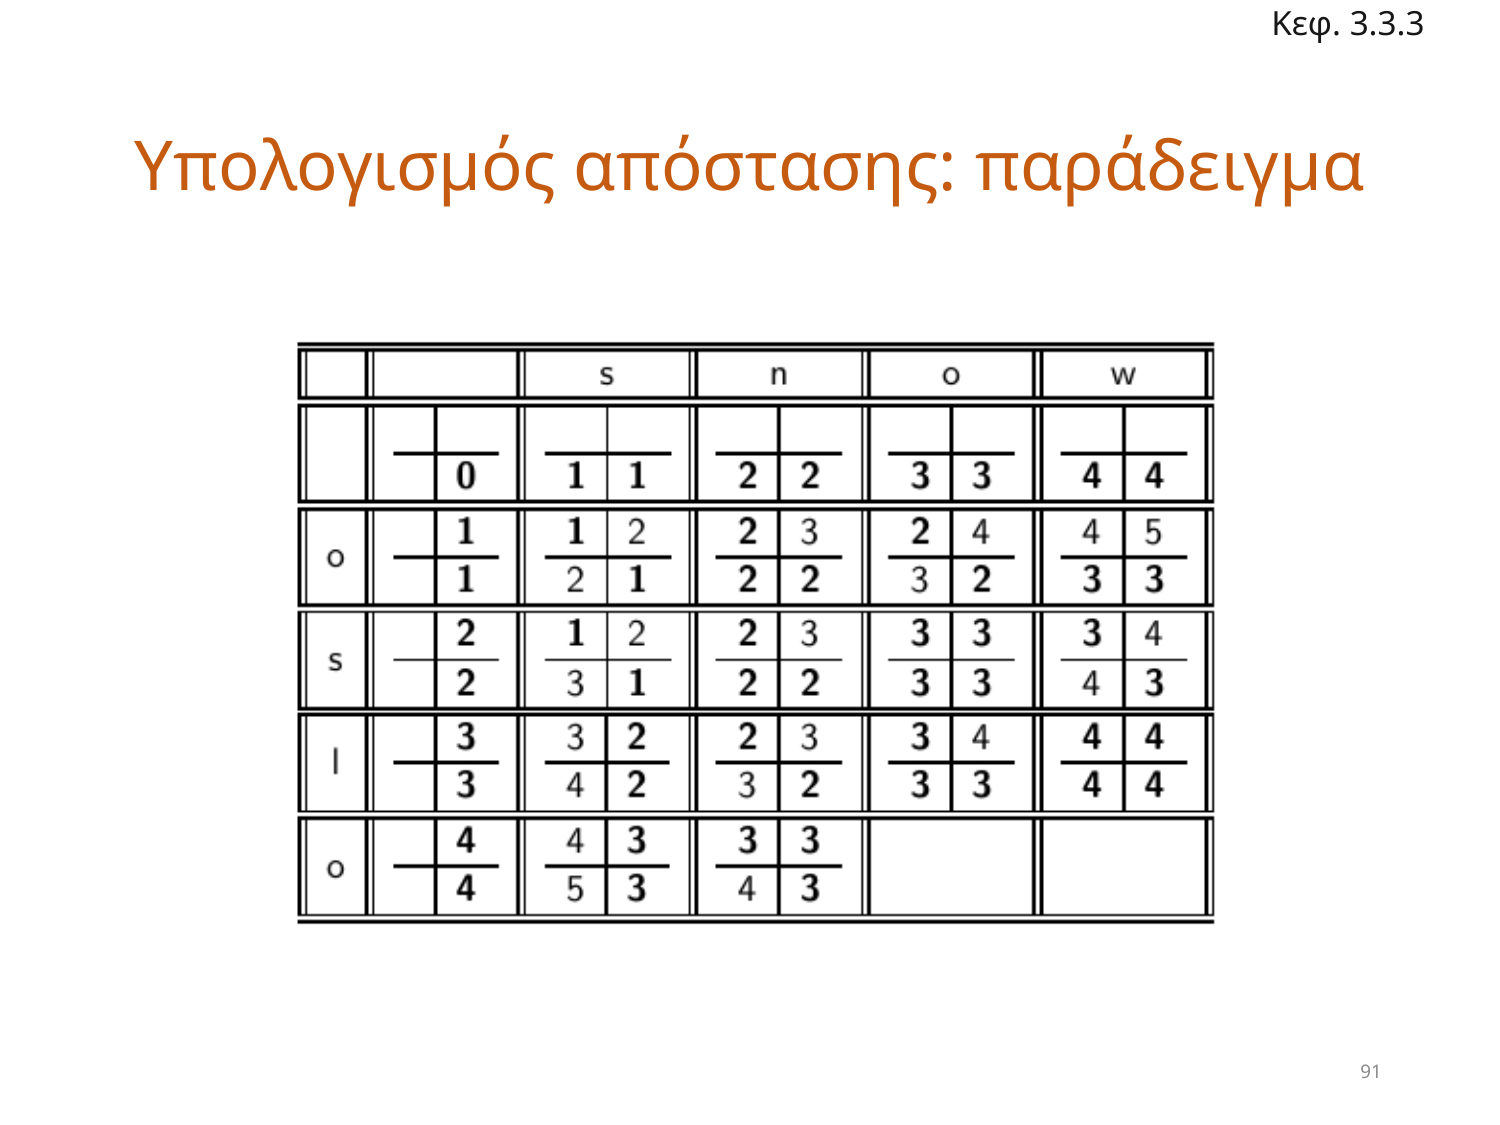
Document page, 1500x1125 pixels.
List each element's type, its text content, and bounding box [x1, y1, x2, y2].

text_box Κεφ. 3.3.3 [1256, 0, 1440, 50]
title Υπολογισμός απόστασης: παράδειγμα [103, 59, 1397, 278]
picture [274, 337, 1228, 928]
slide_number 91 [1059, 1042, 1397, 1103]
